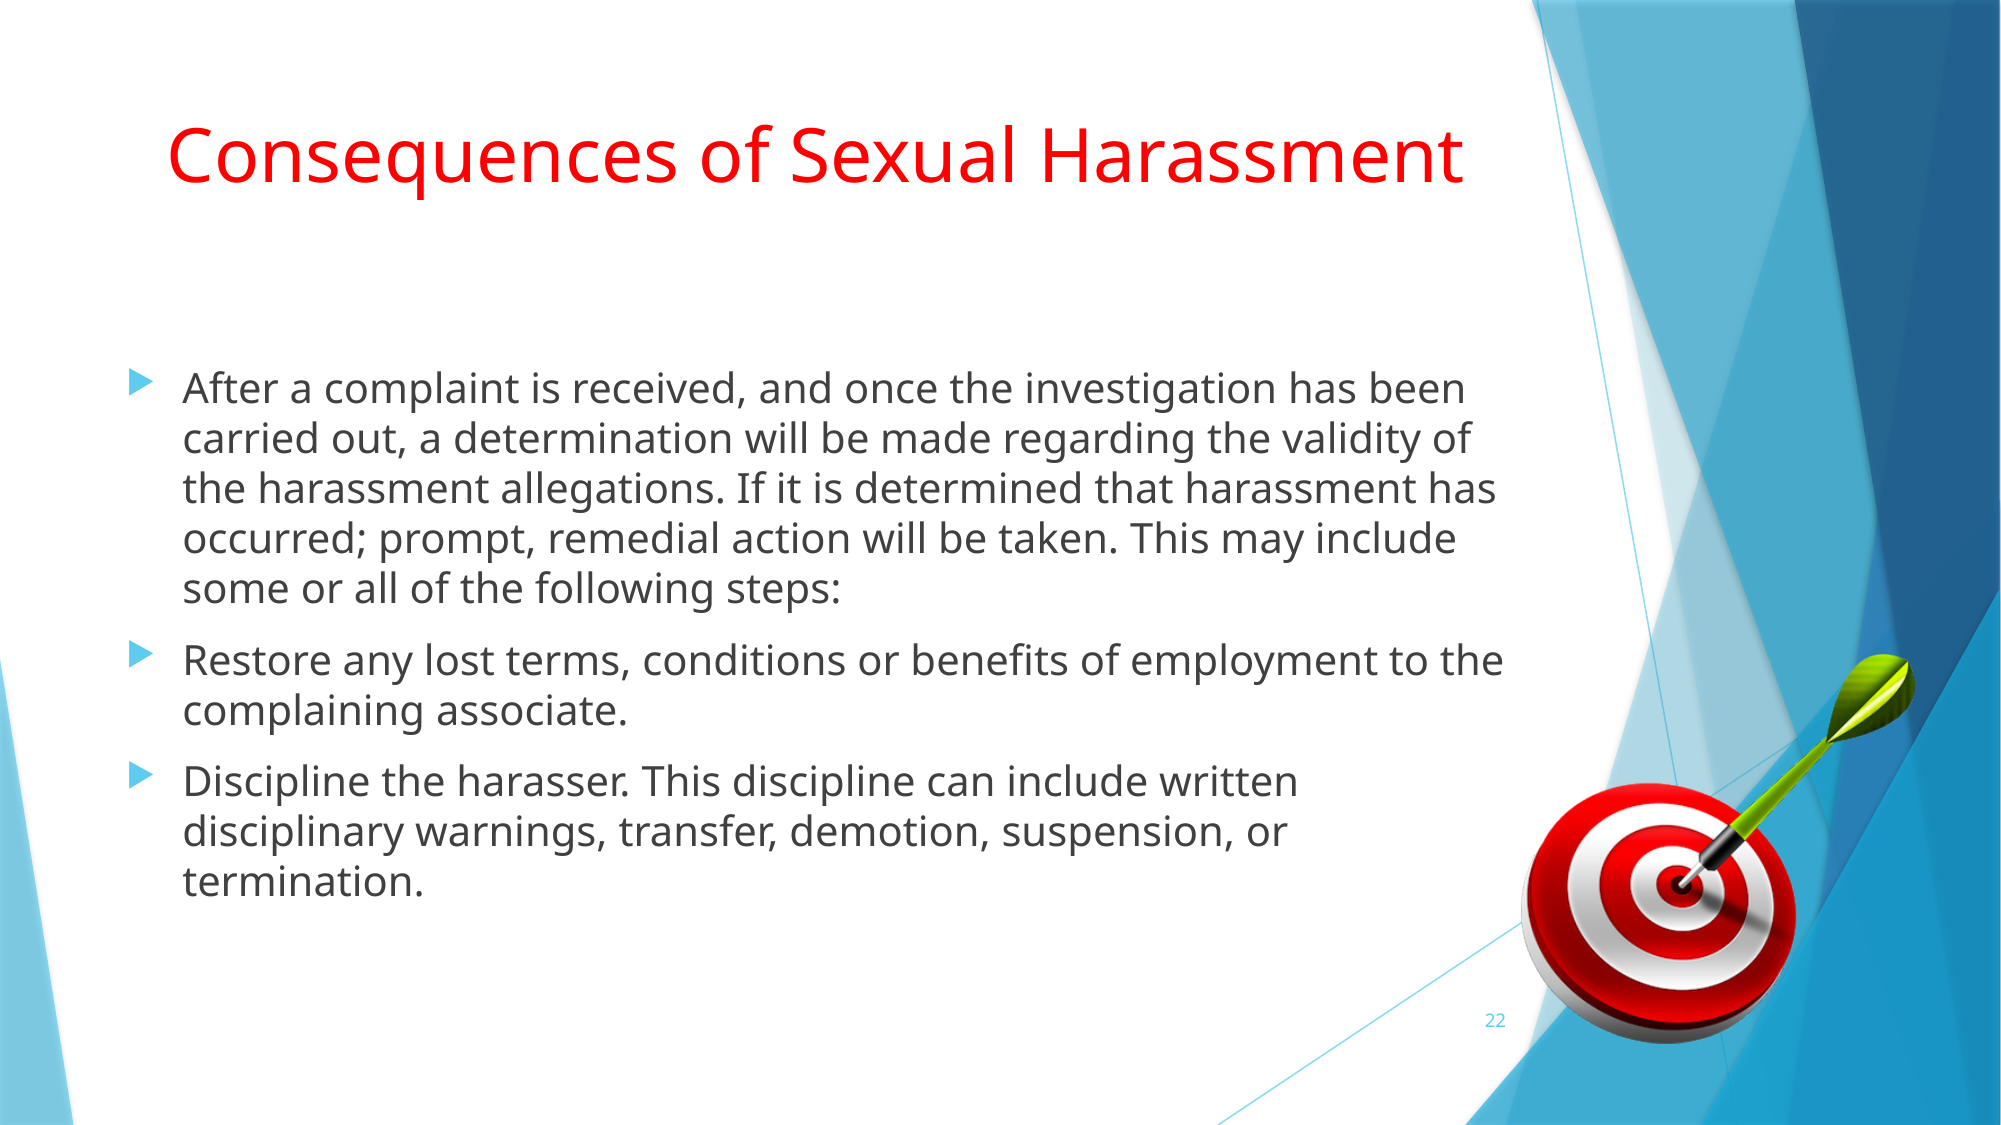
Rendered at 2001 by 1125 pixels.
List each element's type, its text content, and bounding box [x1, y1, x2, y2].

picture [1520, 654, 1915, 1044]
slide_number 22 [1409, 991, 1519, 1051]
title Consequences of Sexual Harassment [111, 99, 1522, 317]
list After a complaint is received, and once the investigation has been carried out, a determination will be made regarding the validity of the harassment allegations. If it is determined that harassment has occurred; prompt, remedial action will be taken. This may include some or all of the following steps: Restore any lost terms, conditions or benefits of employment to the complaining associate. Discipline the harasser. This discipline can include written disciplinary warnings, transfer, demotion, suspension, or termination. [111, 354, 1522, 992]
